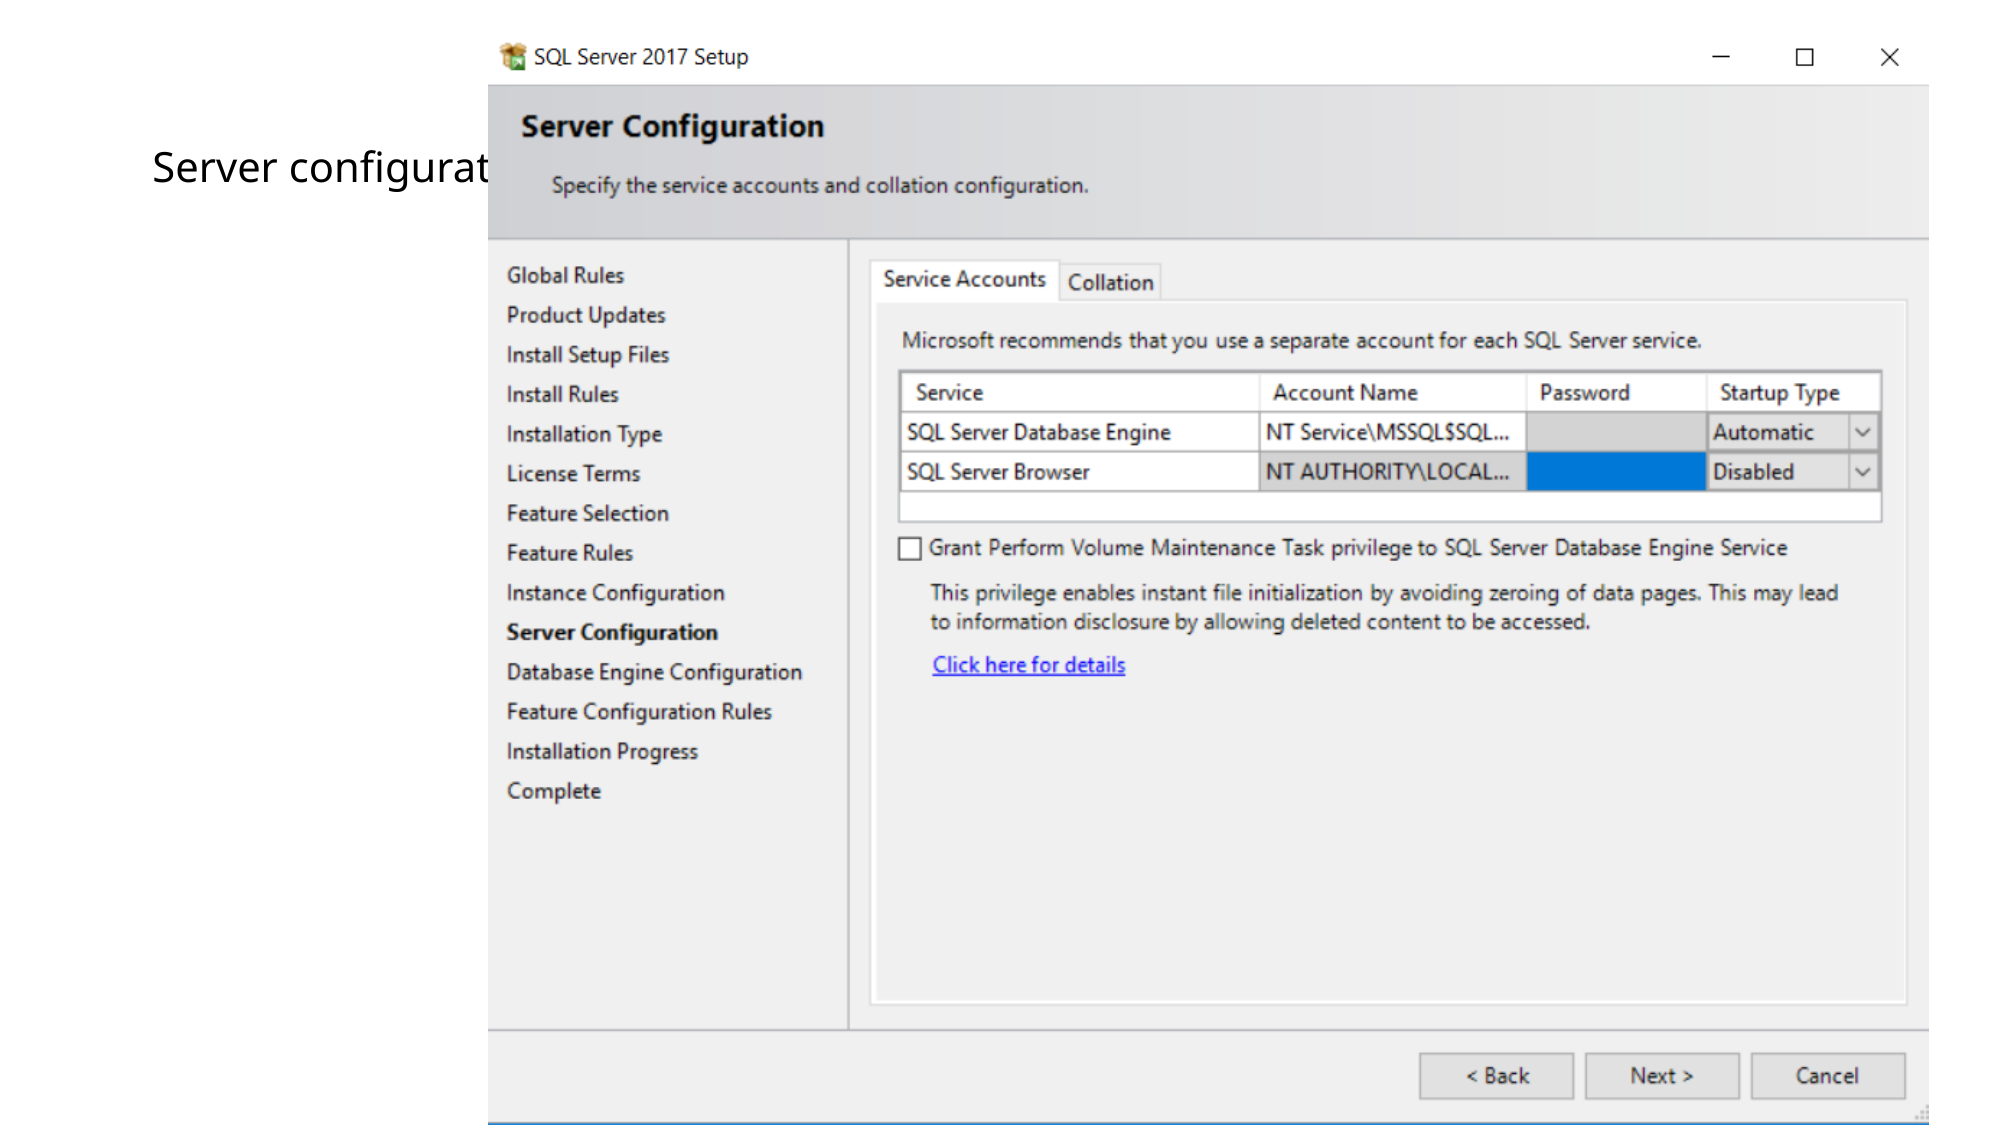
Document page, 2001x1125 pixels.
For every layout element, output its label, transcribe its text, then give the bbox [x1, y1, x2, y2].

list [487, 30, 1929, 1125]
title Server configuration [137, 59, 487, 278]
